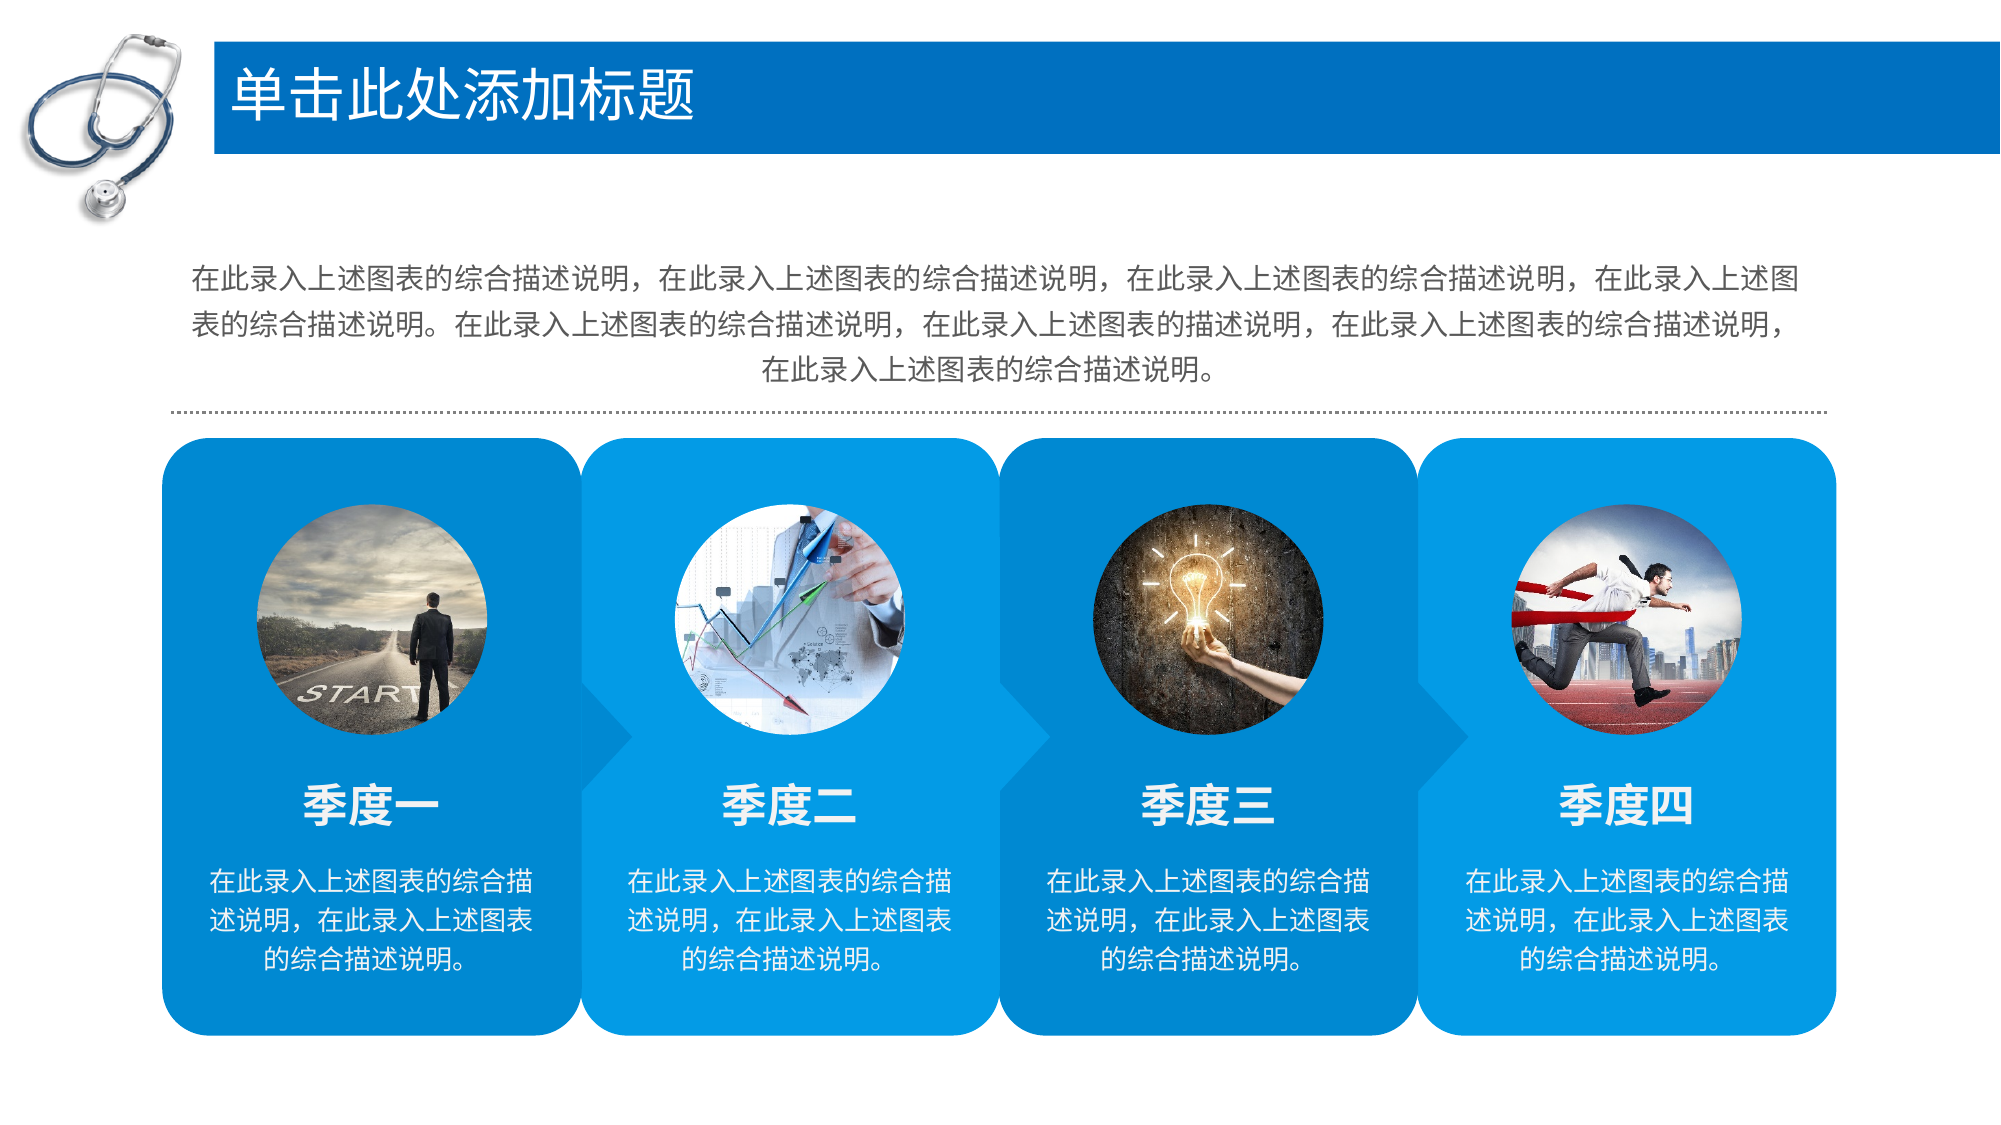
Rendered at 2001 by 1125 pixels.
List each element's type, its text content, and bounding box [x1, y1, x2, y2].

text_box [162, 438, 633, 1036]
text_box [1469, 438, 1837, 1036]
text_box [1051, 438, 1469, 1036]
text_box 在此录入上述图表的综合描述说明，在此录入上述图表的综合描述说明，在此录入上述图表的综合描述说明，在此录入上述图表的综合描述说明。在此录入上述图表的综合描述说明，在此录入上述图表的描述说明，在此录入上述图表的综合描述说明，在此录入上述图表的综合描述说明。 [162, 242, 1829, 394]
picture [3, 21, 212, 231]
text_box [633, 438, 1051, 1036]
title 单击此处添加标题 [214, 50, 1940, 145]
